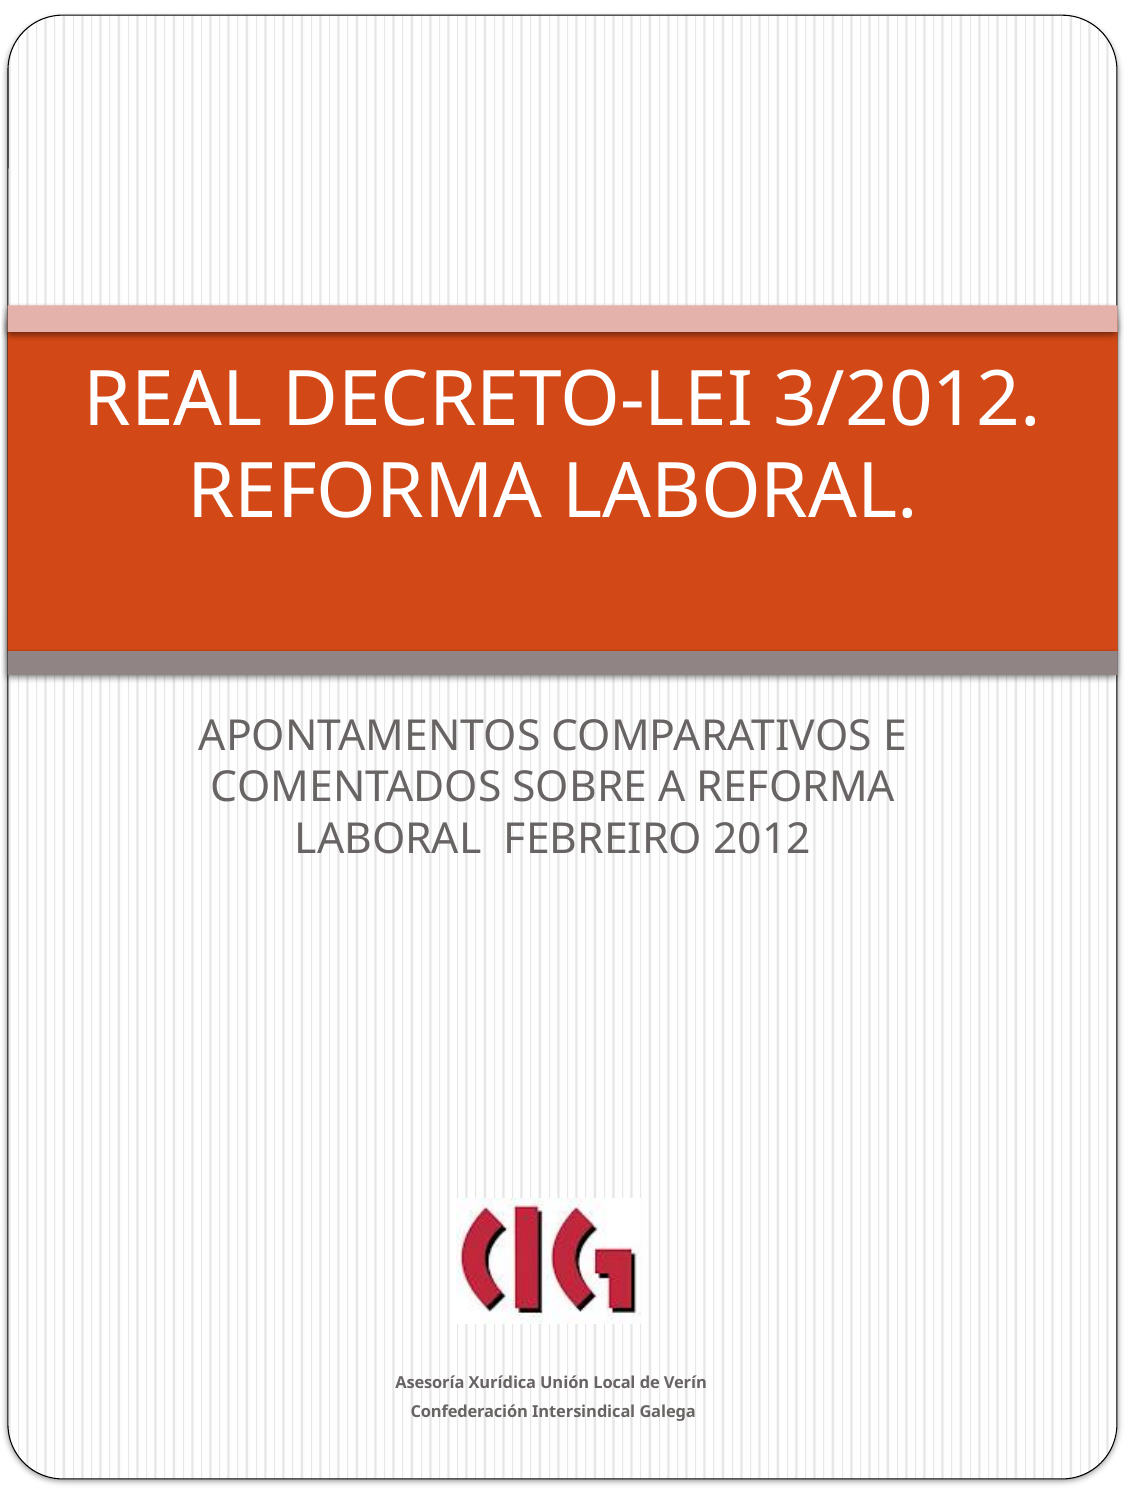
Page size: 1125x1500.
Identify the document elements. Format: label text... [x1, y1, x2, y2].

picture [455, 1198, 641, 1325]
title REAL DECRETO-LEI 3/2012. REFORMA LABORAL. [56, 329, 1069, 651]
subtitle APONTAMENTOS COMPARATIVOS E COMENTADOS SOBRE A REFORMA LABORAL FEBREIRO 2012 Asesoría Xurídica Unión Local de Verín Confederación Intersindical Galega [159, 699, 947, 1436]
